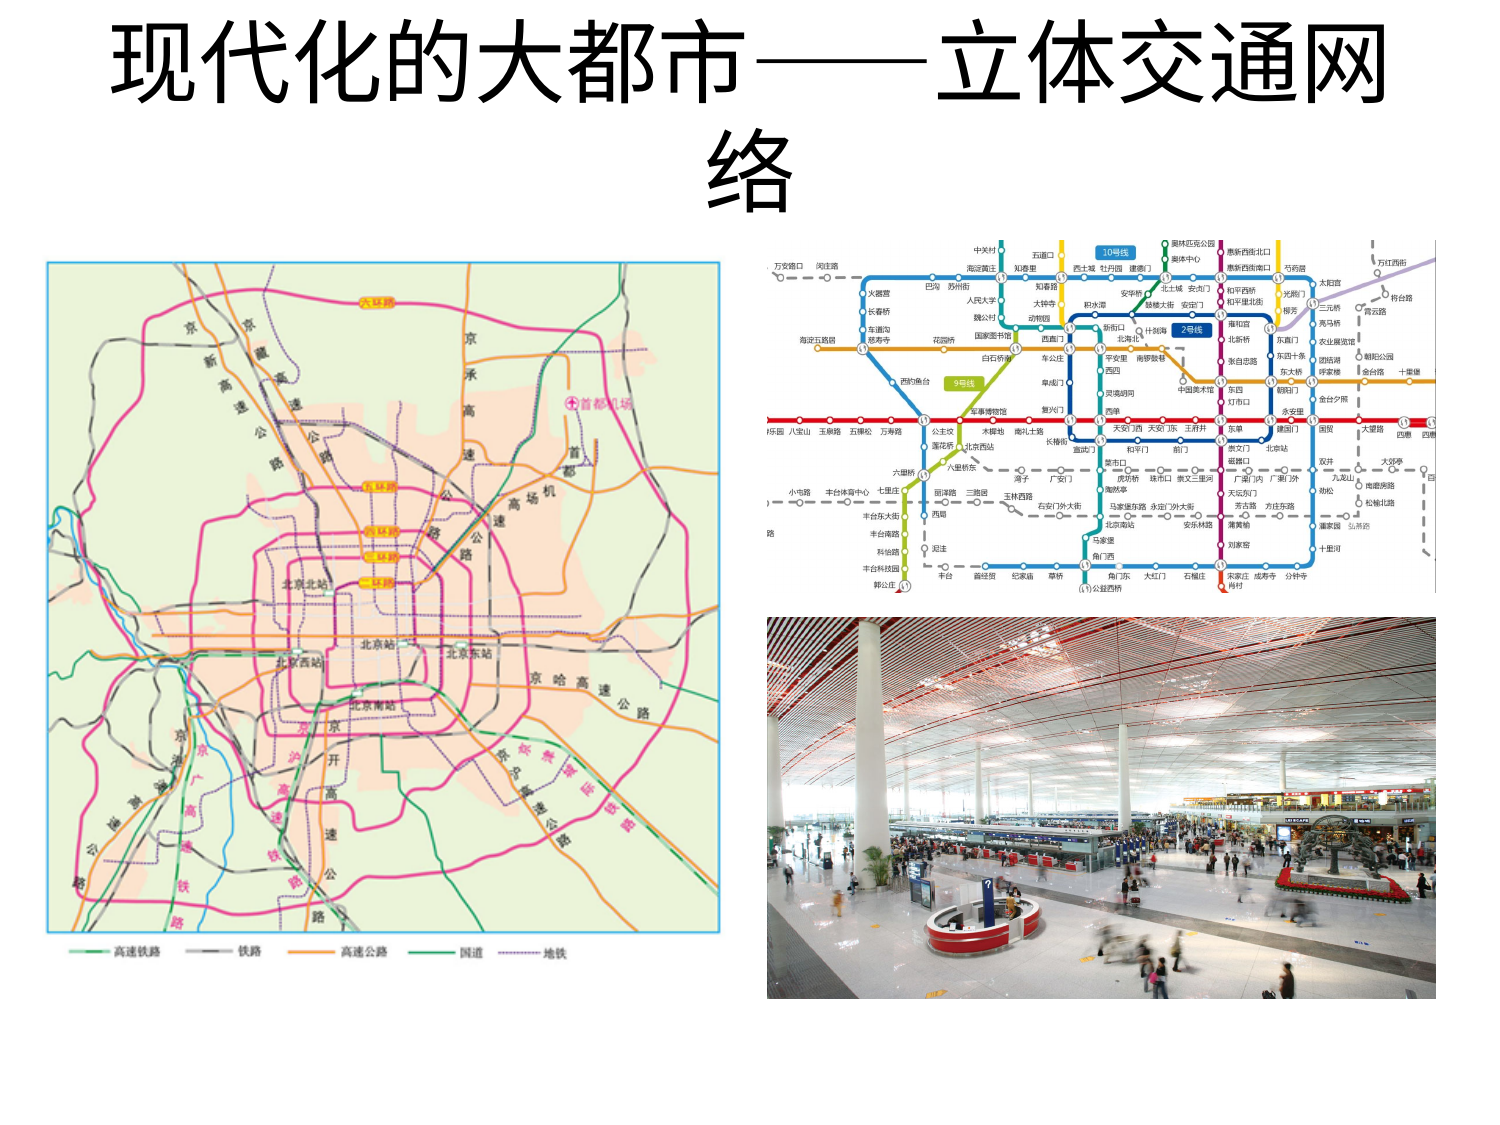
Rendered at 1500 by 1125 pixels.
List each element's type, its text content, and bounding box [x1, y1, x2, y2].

title 现代化的大都市——立体交通网络 [74, 44, 1426, 233]
picture [767, 240, 1436, 593]
picture [27, 240, 741, 977]
picture [767, 617, 1436, 999]
